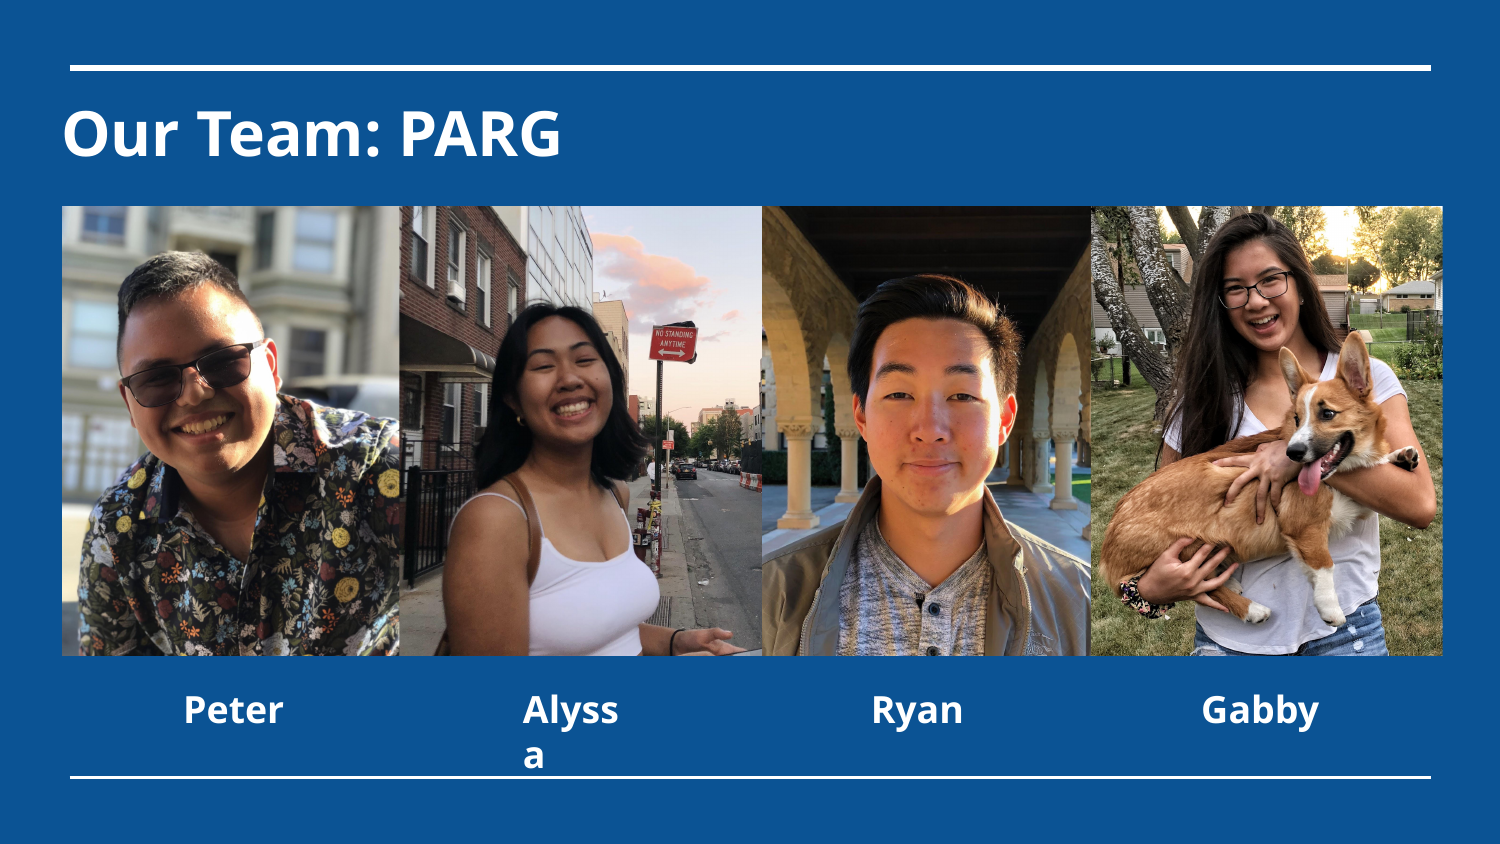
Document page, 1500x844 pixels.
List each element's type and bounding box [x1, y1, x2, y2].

text_box [45, 78, 1443, 739]
